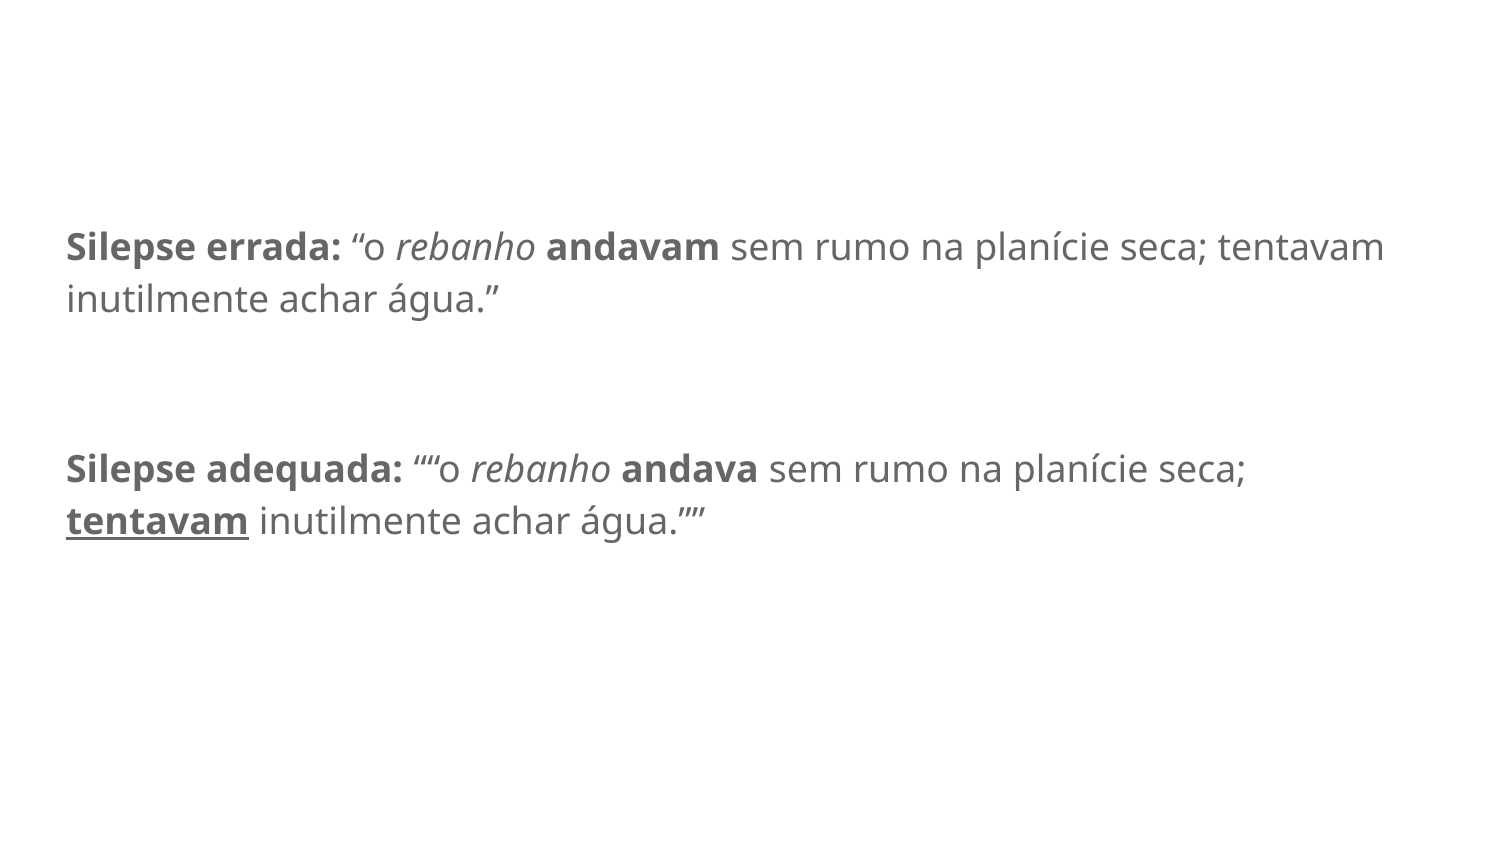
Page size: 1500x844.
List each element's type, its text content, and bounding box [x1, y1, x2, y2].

list Silepse errada: “o rebanho andavam sem rumo na planície seca; tentavam inutilmente achar água.” Silepse adequada: ““o rebanho andava sem rumo na planície seca; tentavam inutilmente achar água.”” [51, 201, 1449, 750]
